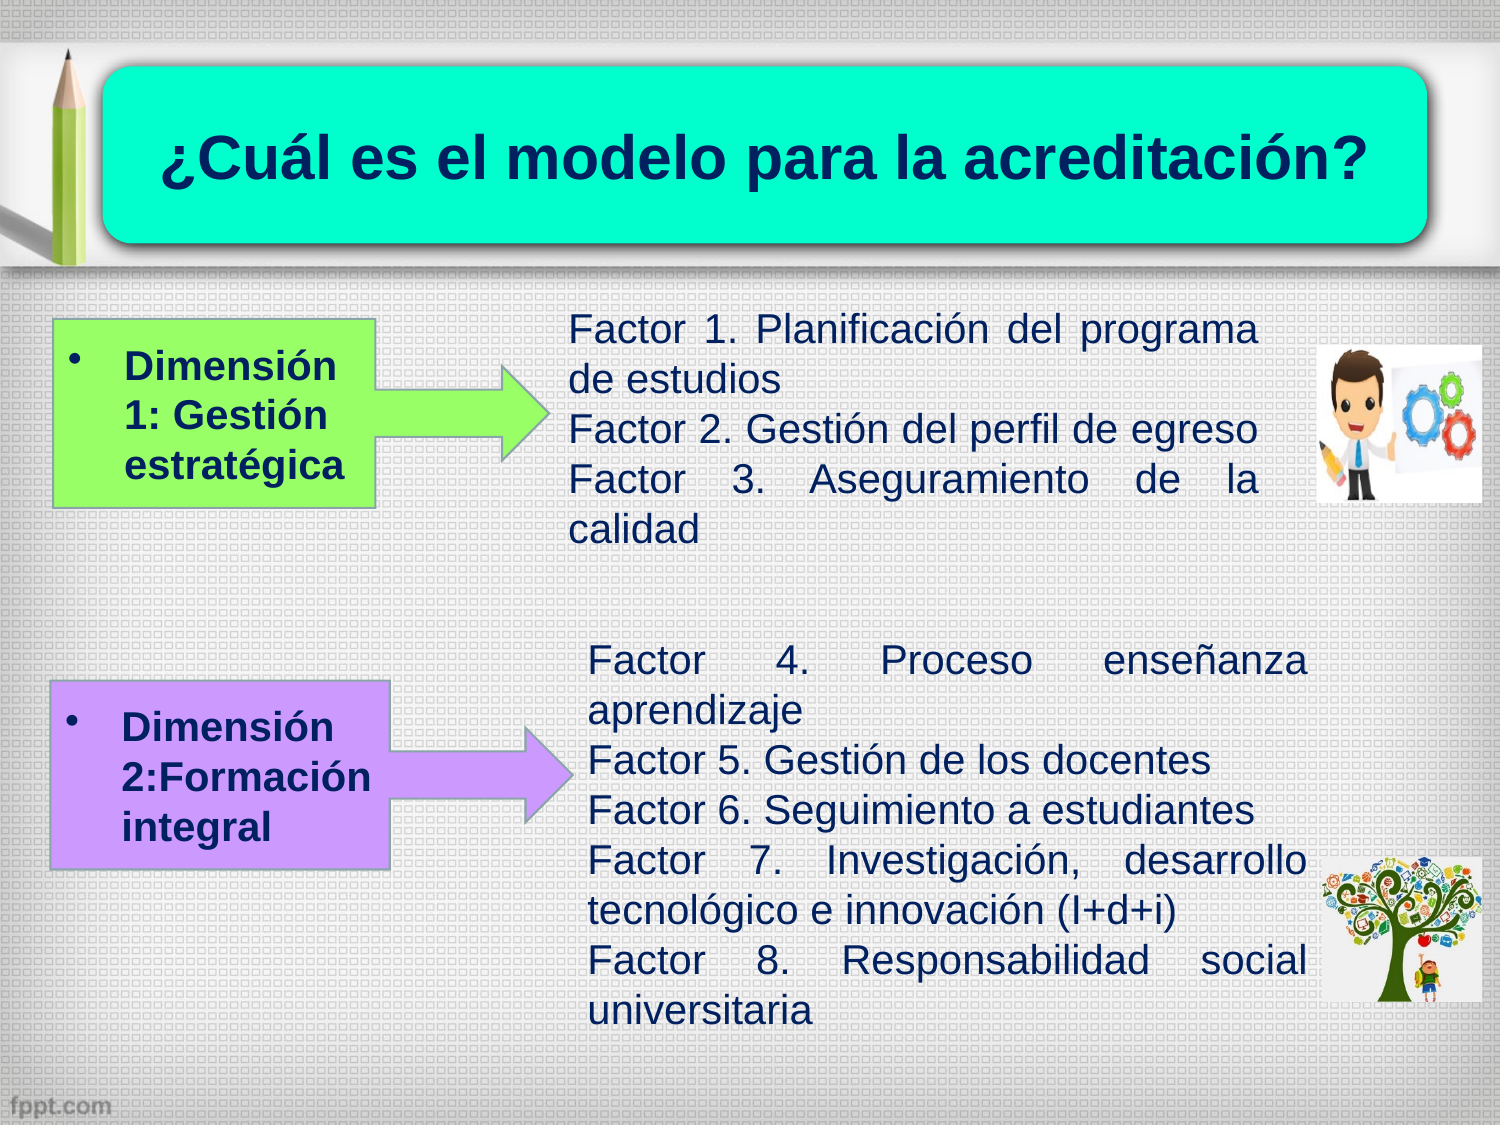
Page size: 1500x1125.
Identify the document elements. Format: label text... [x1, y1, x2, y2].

picture [0, 0, 1500, 1125]
text_box Dimensión 1: Gestión estratégica [52, 317, 551, 509]
text_box ¿Cuál es el modelo para la acreditación? [101, 65, 1429, 245]
text_box Dimensión 2:Formación integral [49, 679, 572, 871]
text_box Factor 1. Planificación del programa de estudios Factor 2. Gestión del perfil de egreso Factor 3. Aseguramiento de la calidad [553, 294, 1274, 560]
text_box Factor 4. Proceso enseñanza aprendizaje Factor 5. Gestión de los docentes Factor 6. Seguimiento a estudiantes Factor 7. Investigación, desarrollo tecnológico e innovación (I+d+i) Factor 8. Responsabilidad social universitaria [572, 625, 1323, 1041]
